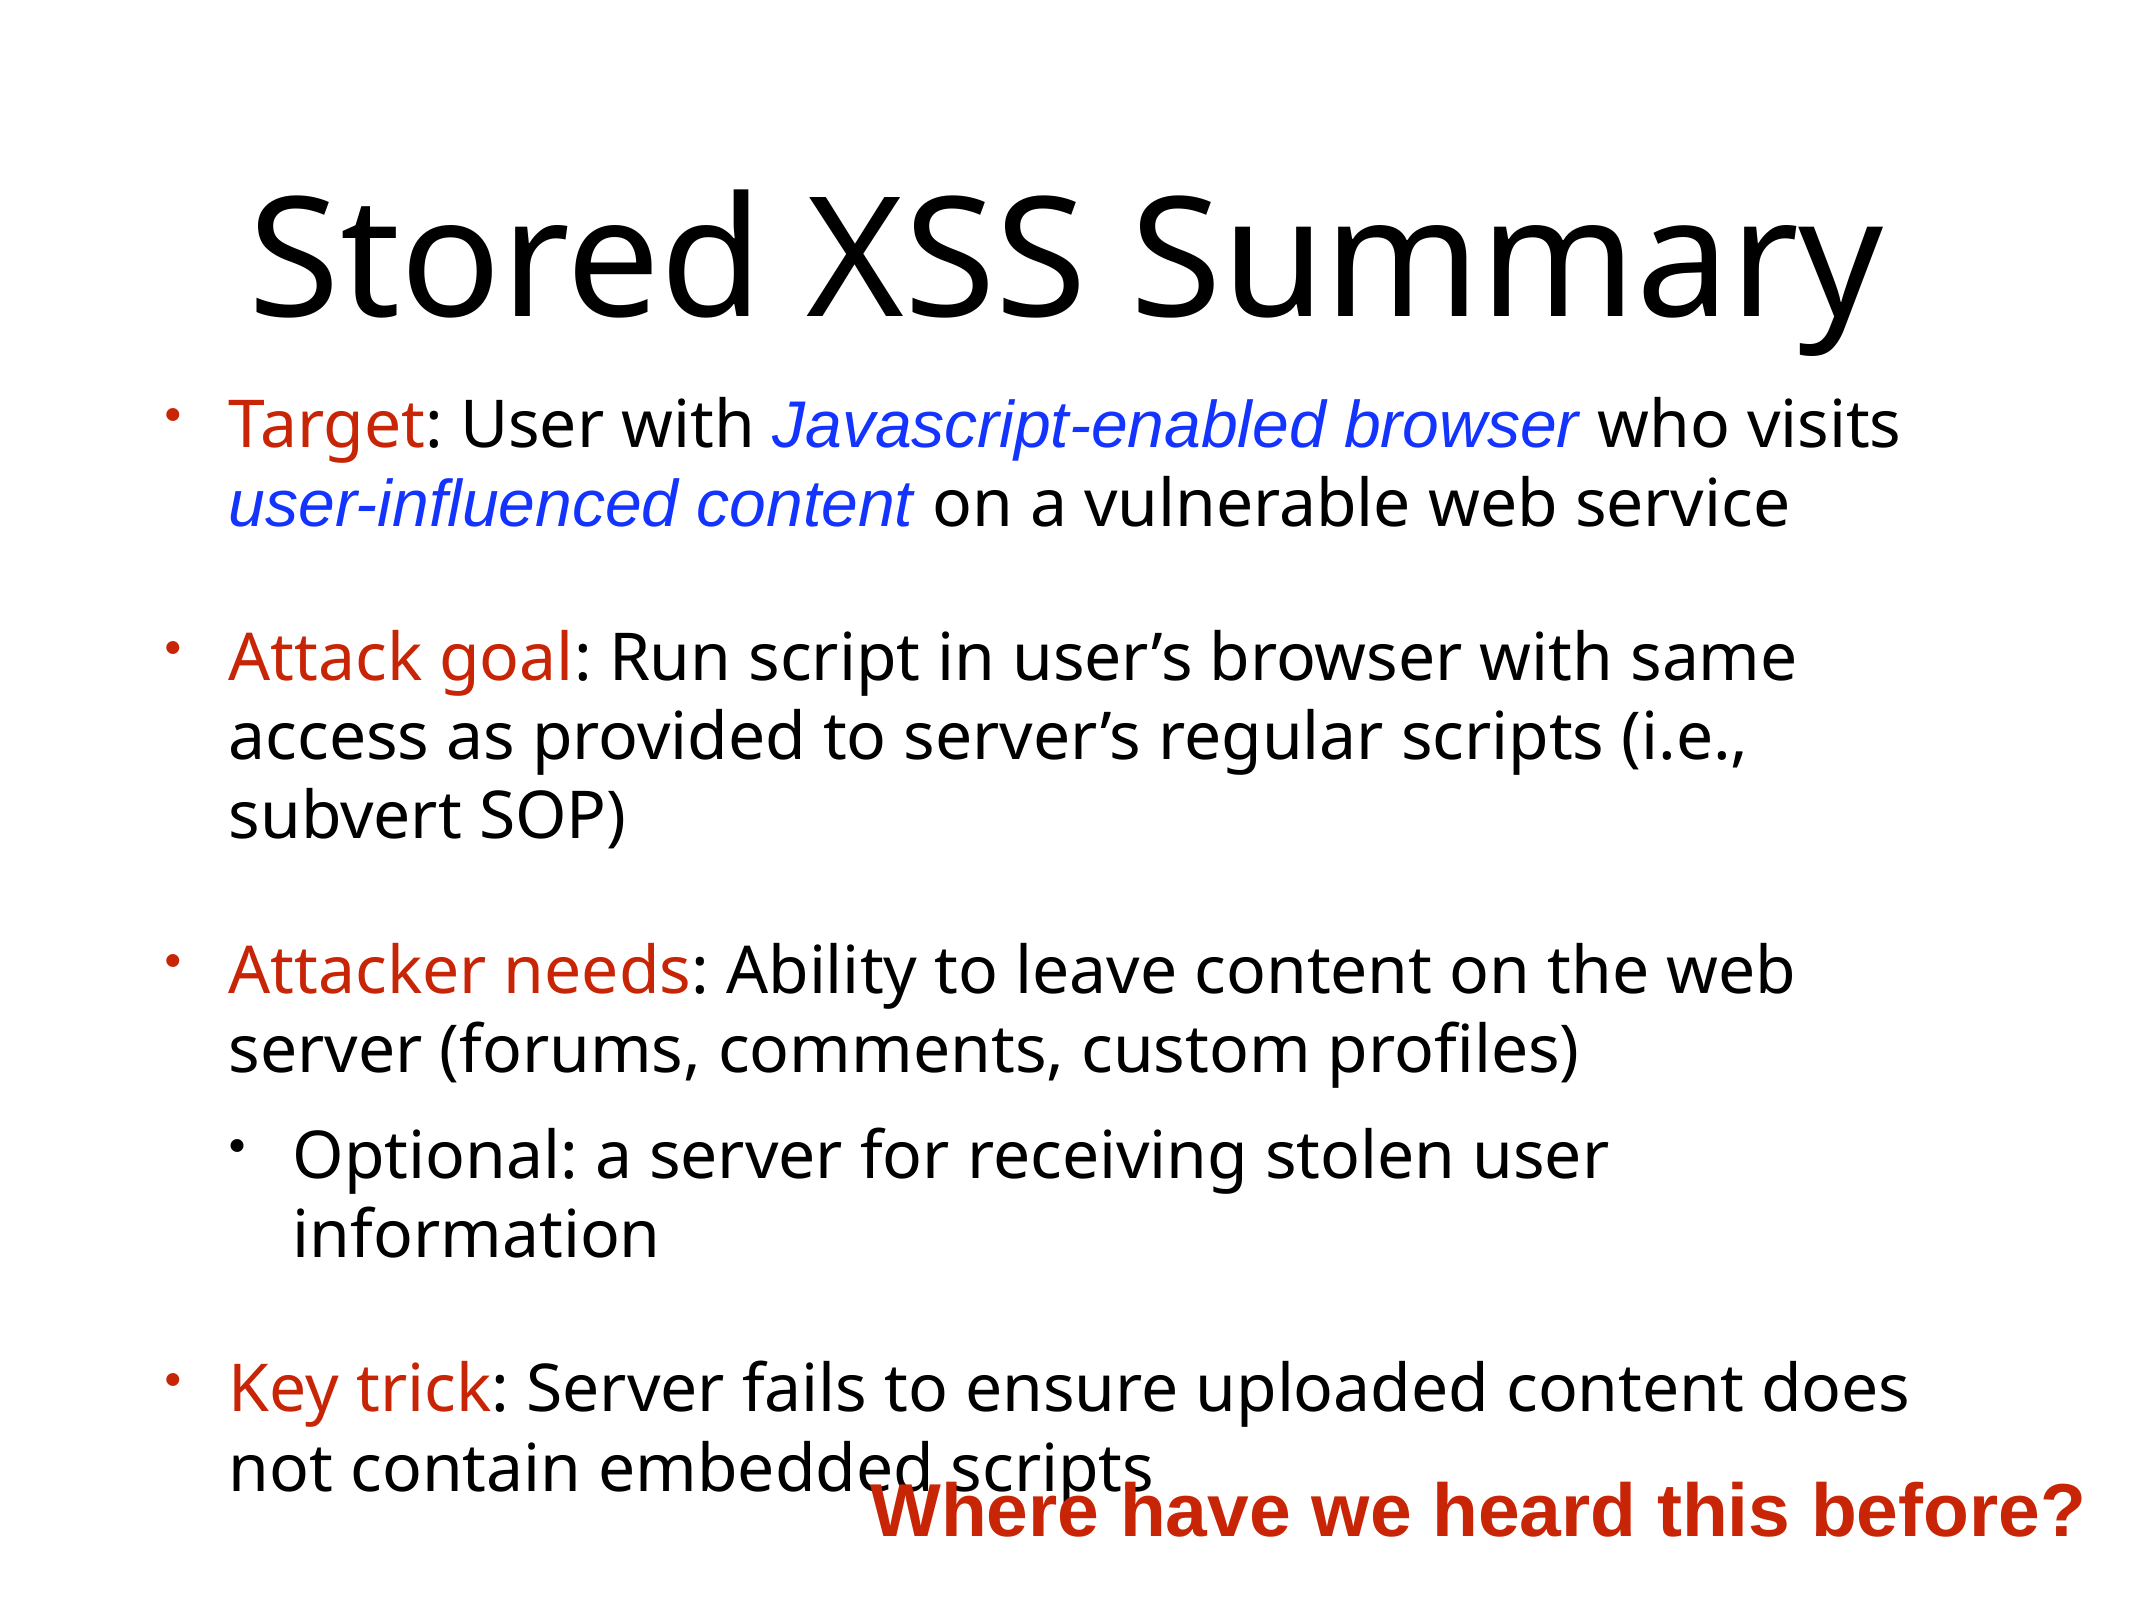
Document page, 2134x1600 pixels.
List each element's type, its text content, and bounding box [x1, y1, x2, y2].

title Stored XSS Summary [155, 72, 1978, 426]
list Target: User with Javascript-enabled browser who visits user-influenced content on a vulnerable web service Attack goal: Run script in user’s browser with same access as provided to server’s regular scripts (i.e., subvert SOP) Attacker needs: Ability to leave content on the web server (forums, comments, custom profiles) Optional: a server for receiving stolen user information Key trick: Server fails to ensure uploaded content does not contain embedded scripts [155, 426, 1978, 1459]
text_box Where have we heard this before? [862, 1453, 2096, 1560]
